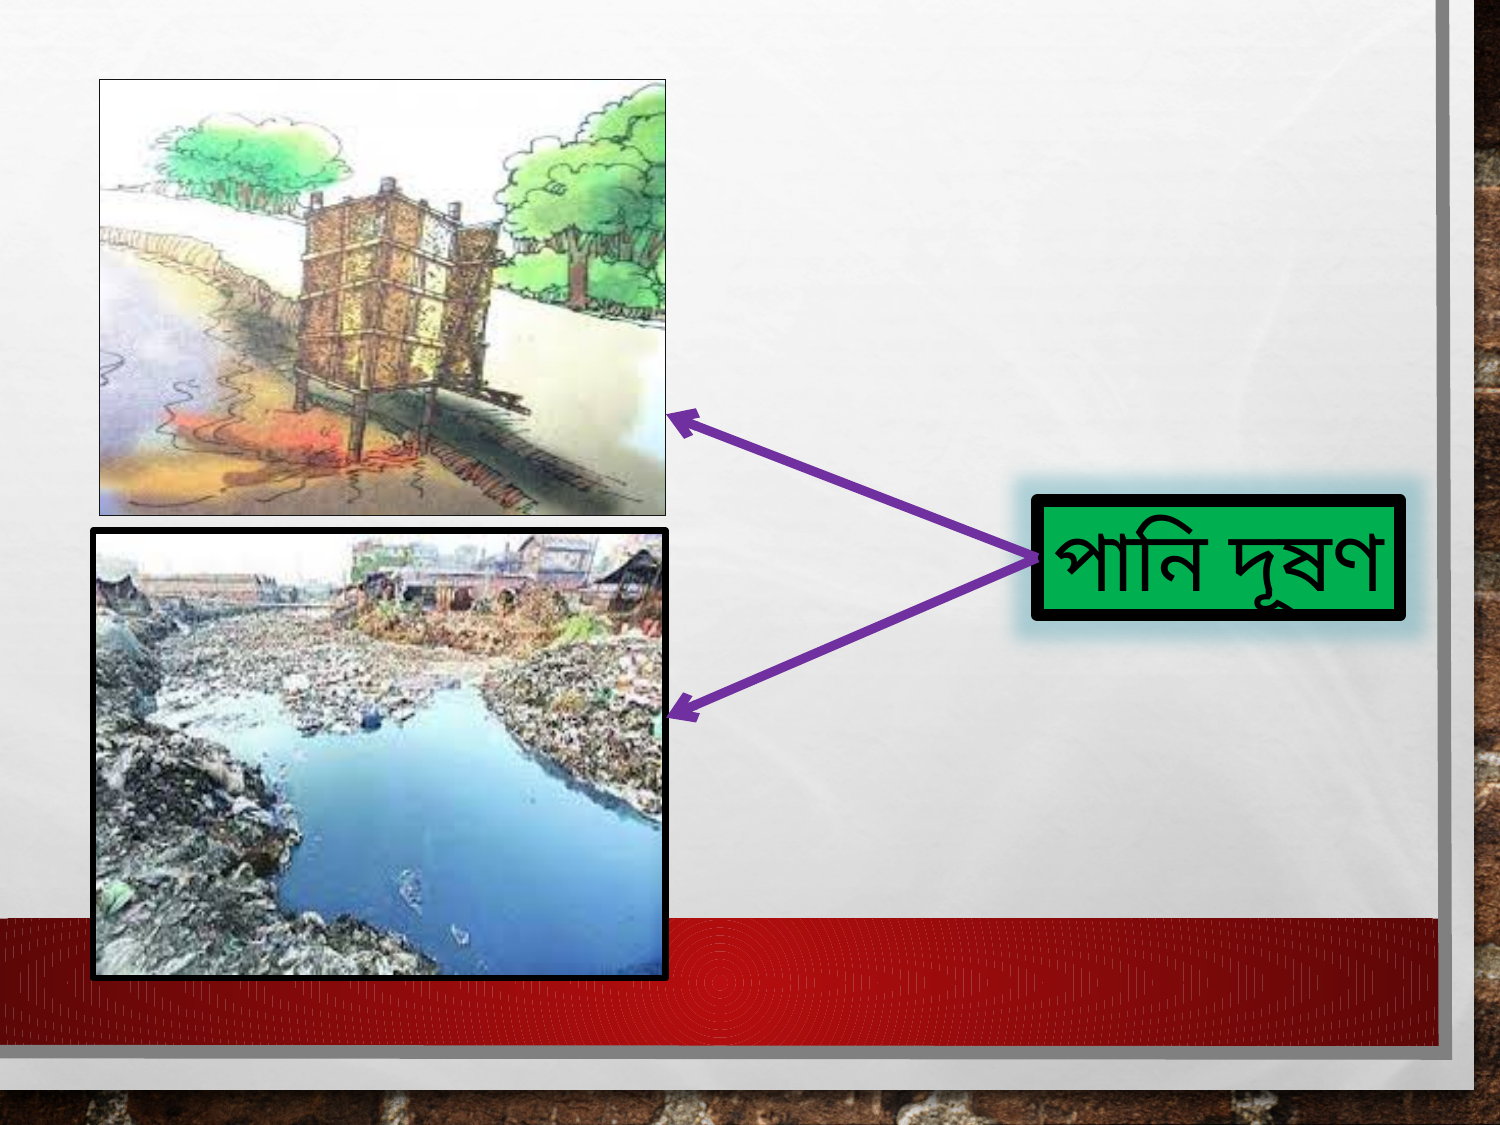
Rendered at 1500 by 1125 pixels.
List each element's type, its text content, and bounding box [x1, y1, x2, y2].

picture [96, 533, 663, 976]
text_box পানি দূষণ [1038, 500, 1400, 616]
picture [0, 0, 1500, 1125]
picture [99, 79, 667, 517]
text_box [665, 608, 1038, 718]
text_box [665, 413, 1038, 608]
